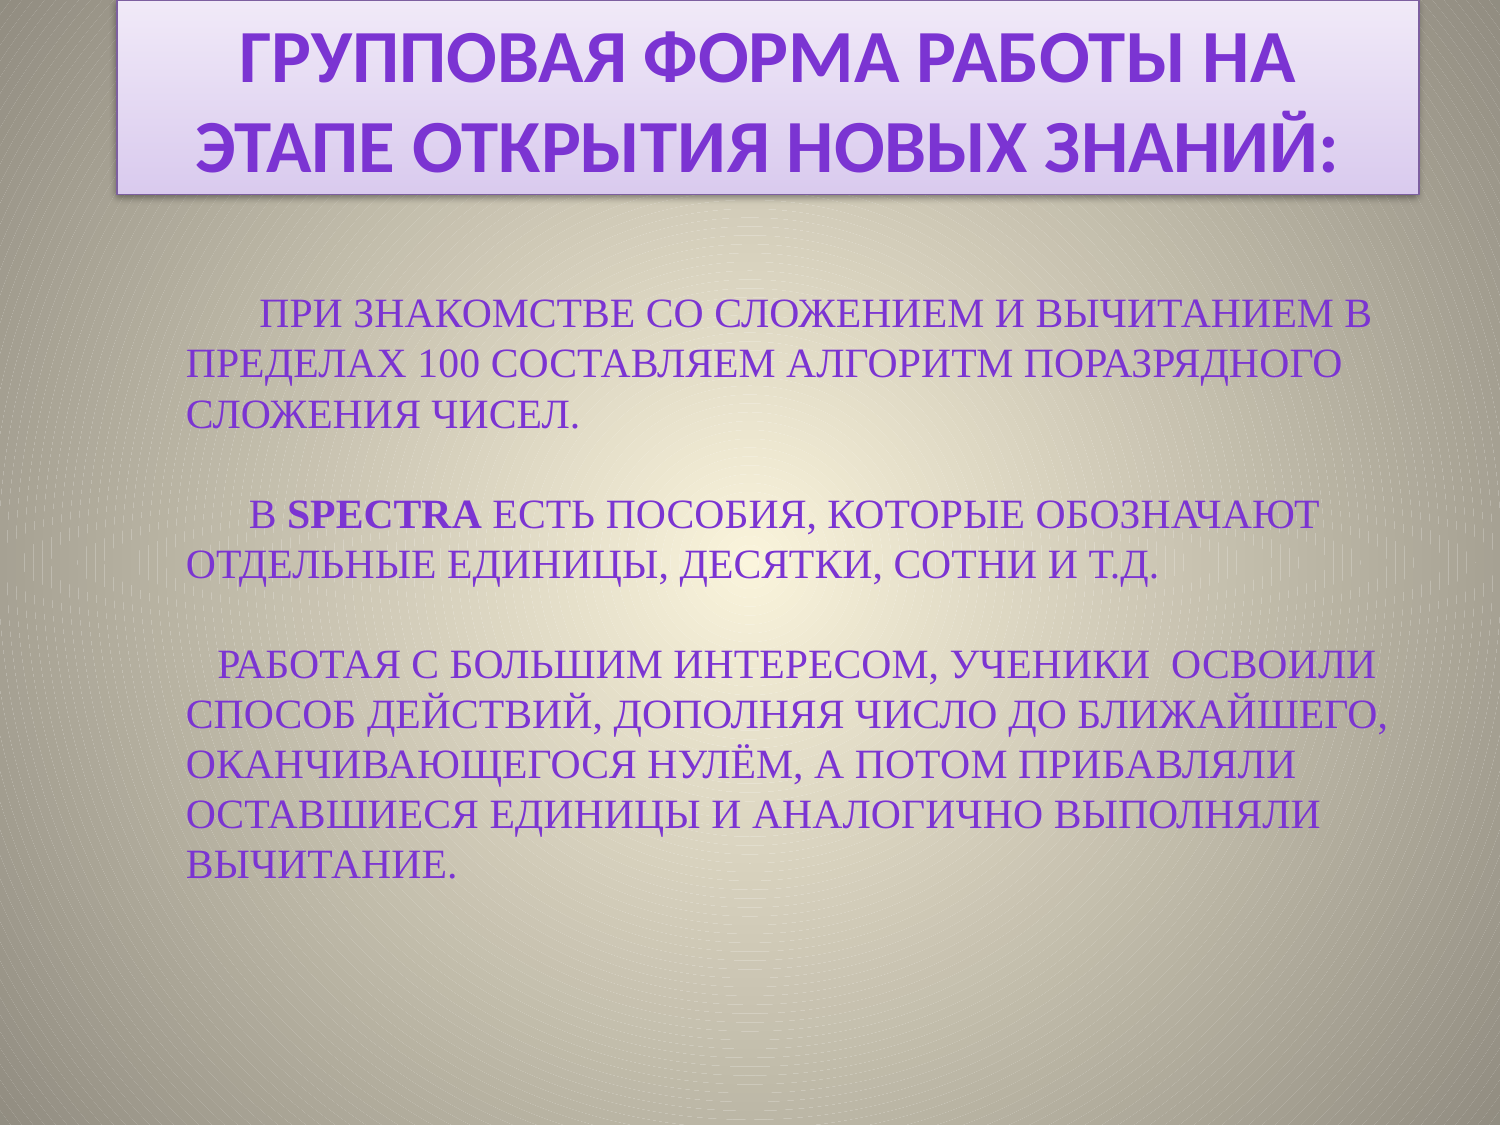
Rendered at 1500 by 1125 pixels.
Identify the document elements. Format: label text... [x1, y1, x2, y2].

text_box При знакомстве со сложением и вычитанием в пределах 100 составляем алгоритм поразрядного сложения чисел. В spectra есть пособия, которые обозначают отдельные единицы, десятки, сотни и т.д. Работая с большим интересом, ученики освоили способ действий, дополняя число до ближайшего, оканчивающегося нулём, а потом прибавляли оставшиеся единицы и аналогично выполняли вычитание. [171, 278, 1435, 894]
text_box Групповая форма работы на этапе открытия новых знаний: [116, 0, 1420, 195]
